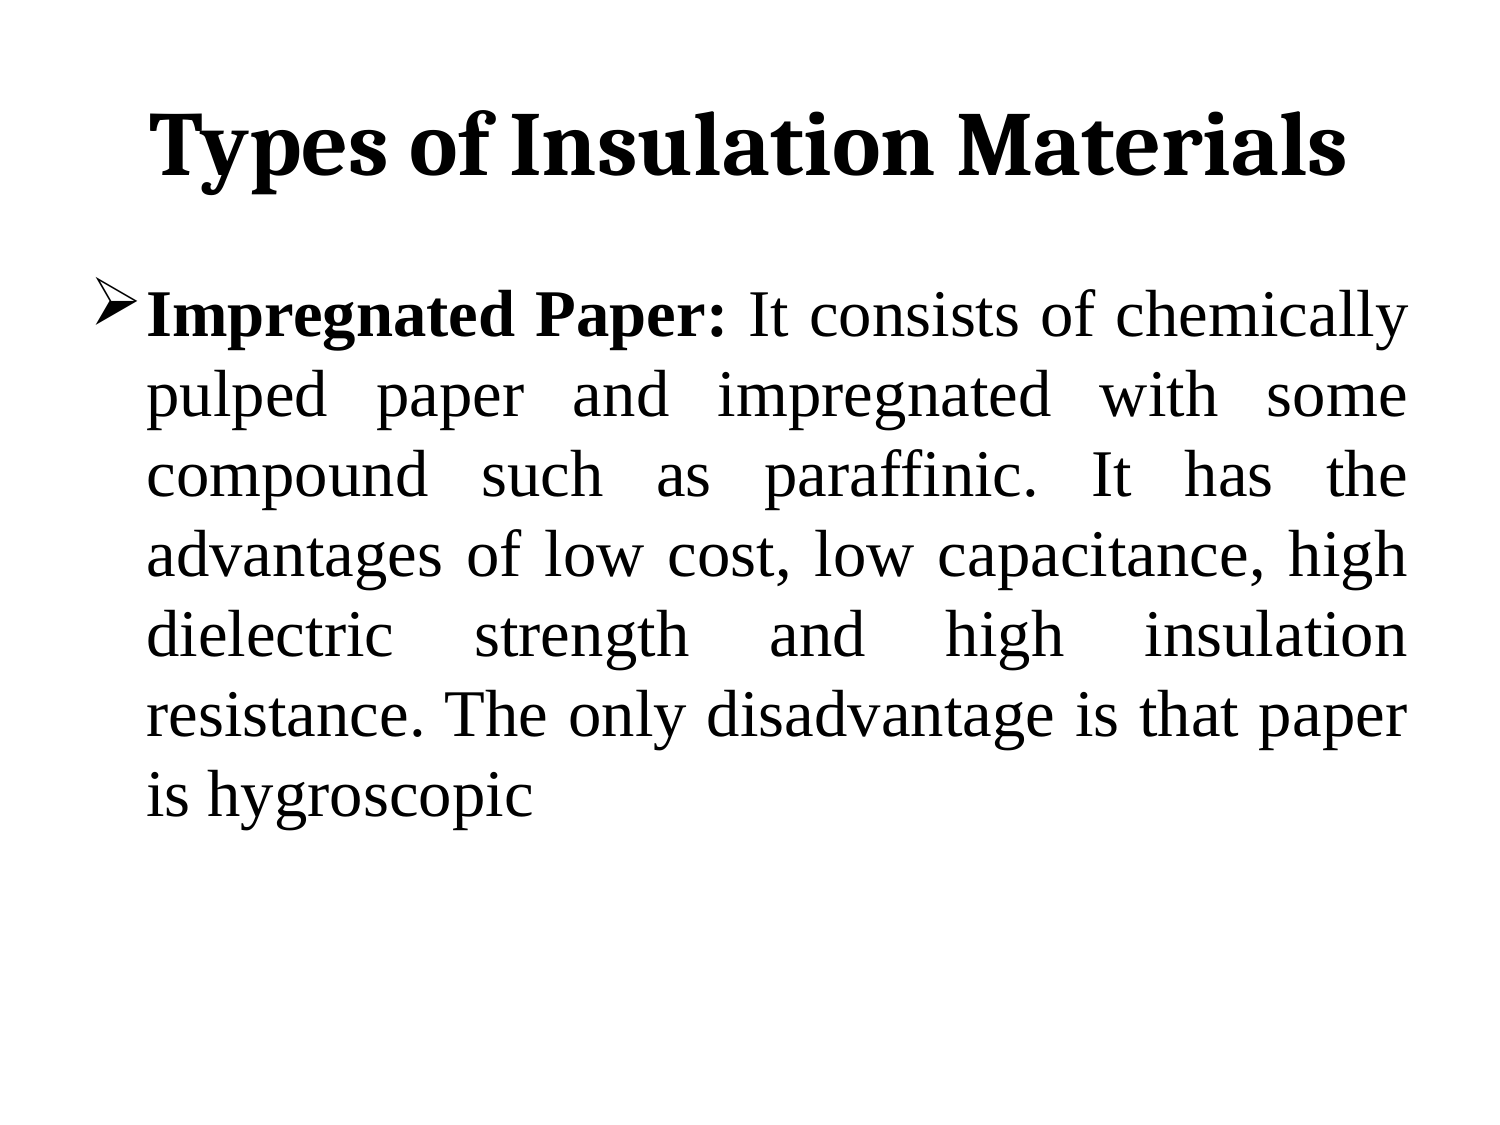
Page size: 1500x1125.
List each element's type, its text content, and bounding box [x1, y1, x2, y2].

title Types of Insulation Materials [75, 45, 1425, 233]
list Impregnated Paper: It consists of chemically pulped paper and impregnated with some compound such as paraffinic. It has the advantages of low cost, low capacitance, high dielectric strength and high insulation resistance. The only disadvantage is that paper is hygroscopic [75, 262, 1425, 1005]
